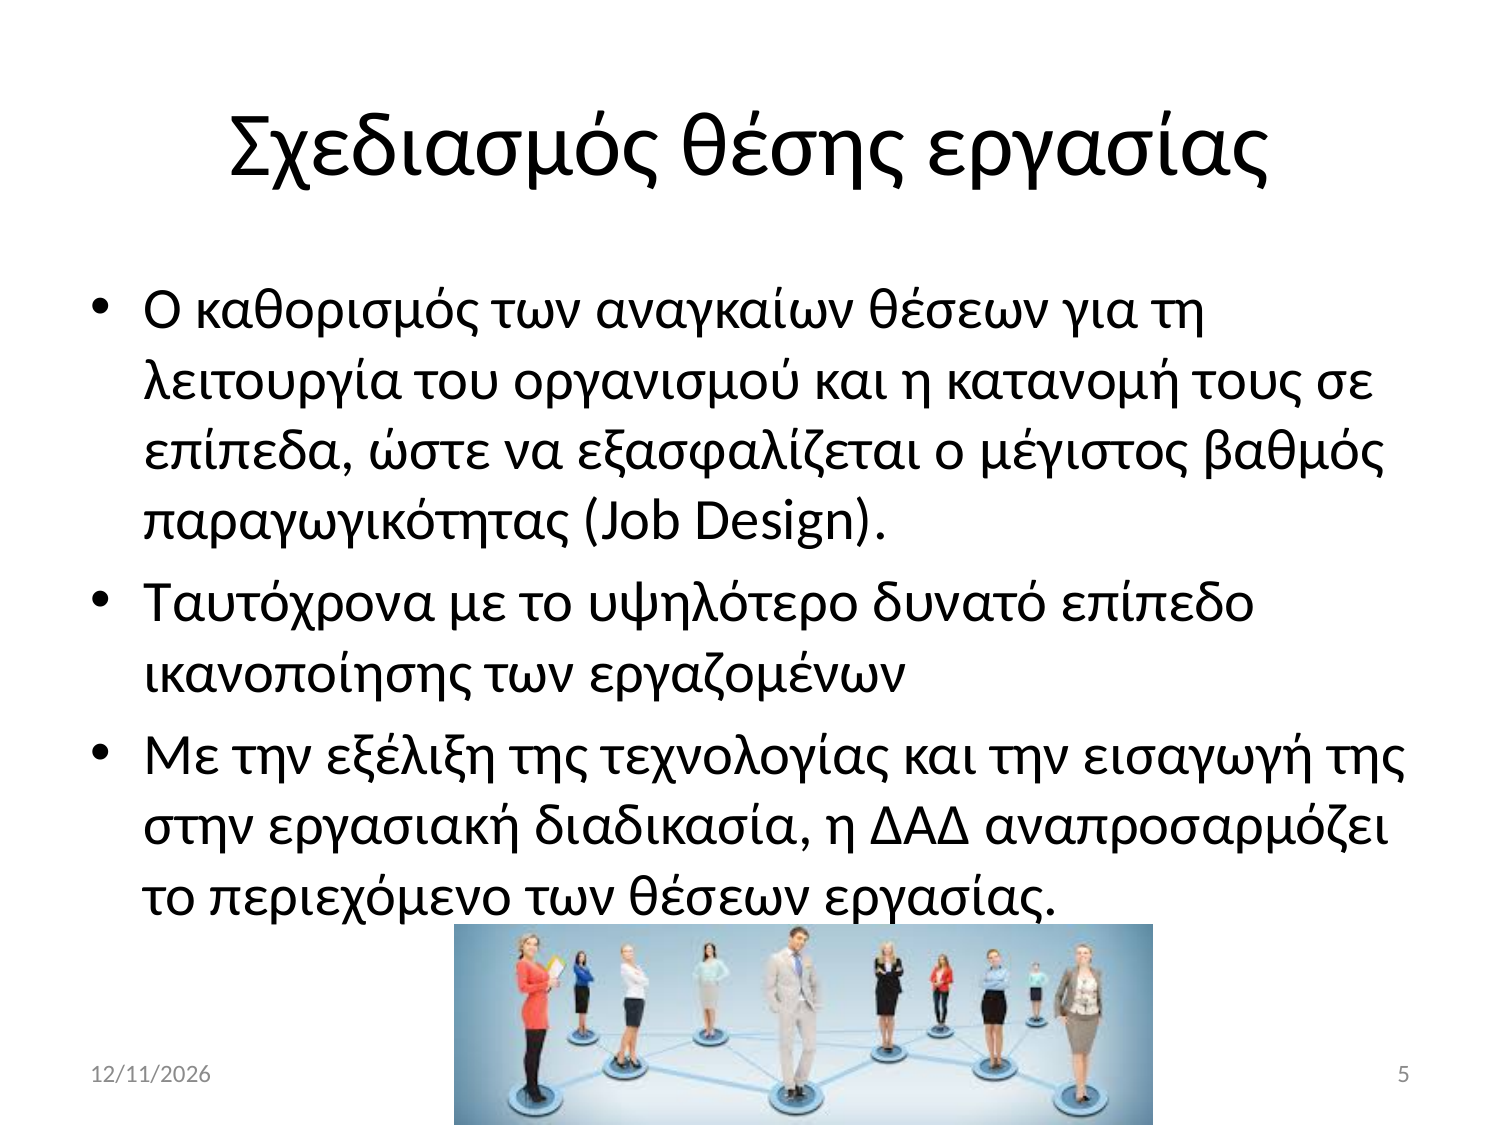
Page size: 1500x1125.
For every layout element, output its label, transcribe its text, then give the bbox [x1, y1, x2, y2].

title Σχεδιασμός θέσης εργασίας [75, 45, 1425, 233]
slide_number 5 [1157, 1042, 1425, 1103]
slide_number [75, 1042, 425, 1103]
list Ο καθορισμός των αναγκαίων θέσεων για τη λειτουργία του οργανισμού και η κατανομή τους σε επίπεδα, ώστε να εξασφαλίζεται ο μέγιστος βαθμός παραγωγικότητας (Job Design). Ταυτόχρονα με το υψηλότερο δυνατό επίπεδο ικανοποίησης των εργαζομένων Με την εξέλιξη της τεχνολογίας και την εισαγωγή της στην εργασιακή διαδικασία, η ΔΑΔ αναπροσαρμόζει το περιεχόμενο των θέσεων εργασίας. [75, 262, 1425, 1005]
picture [454, 924, 1153, 1125]
